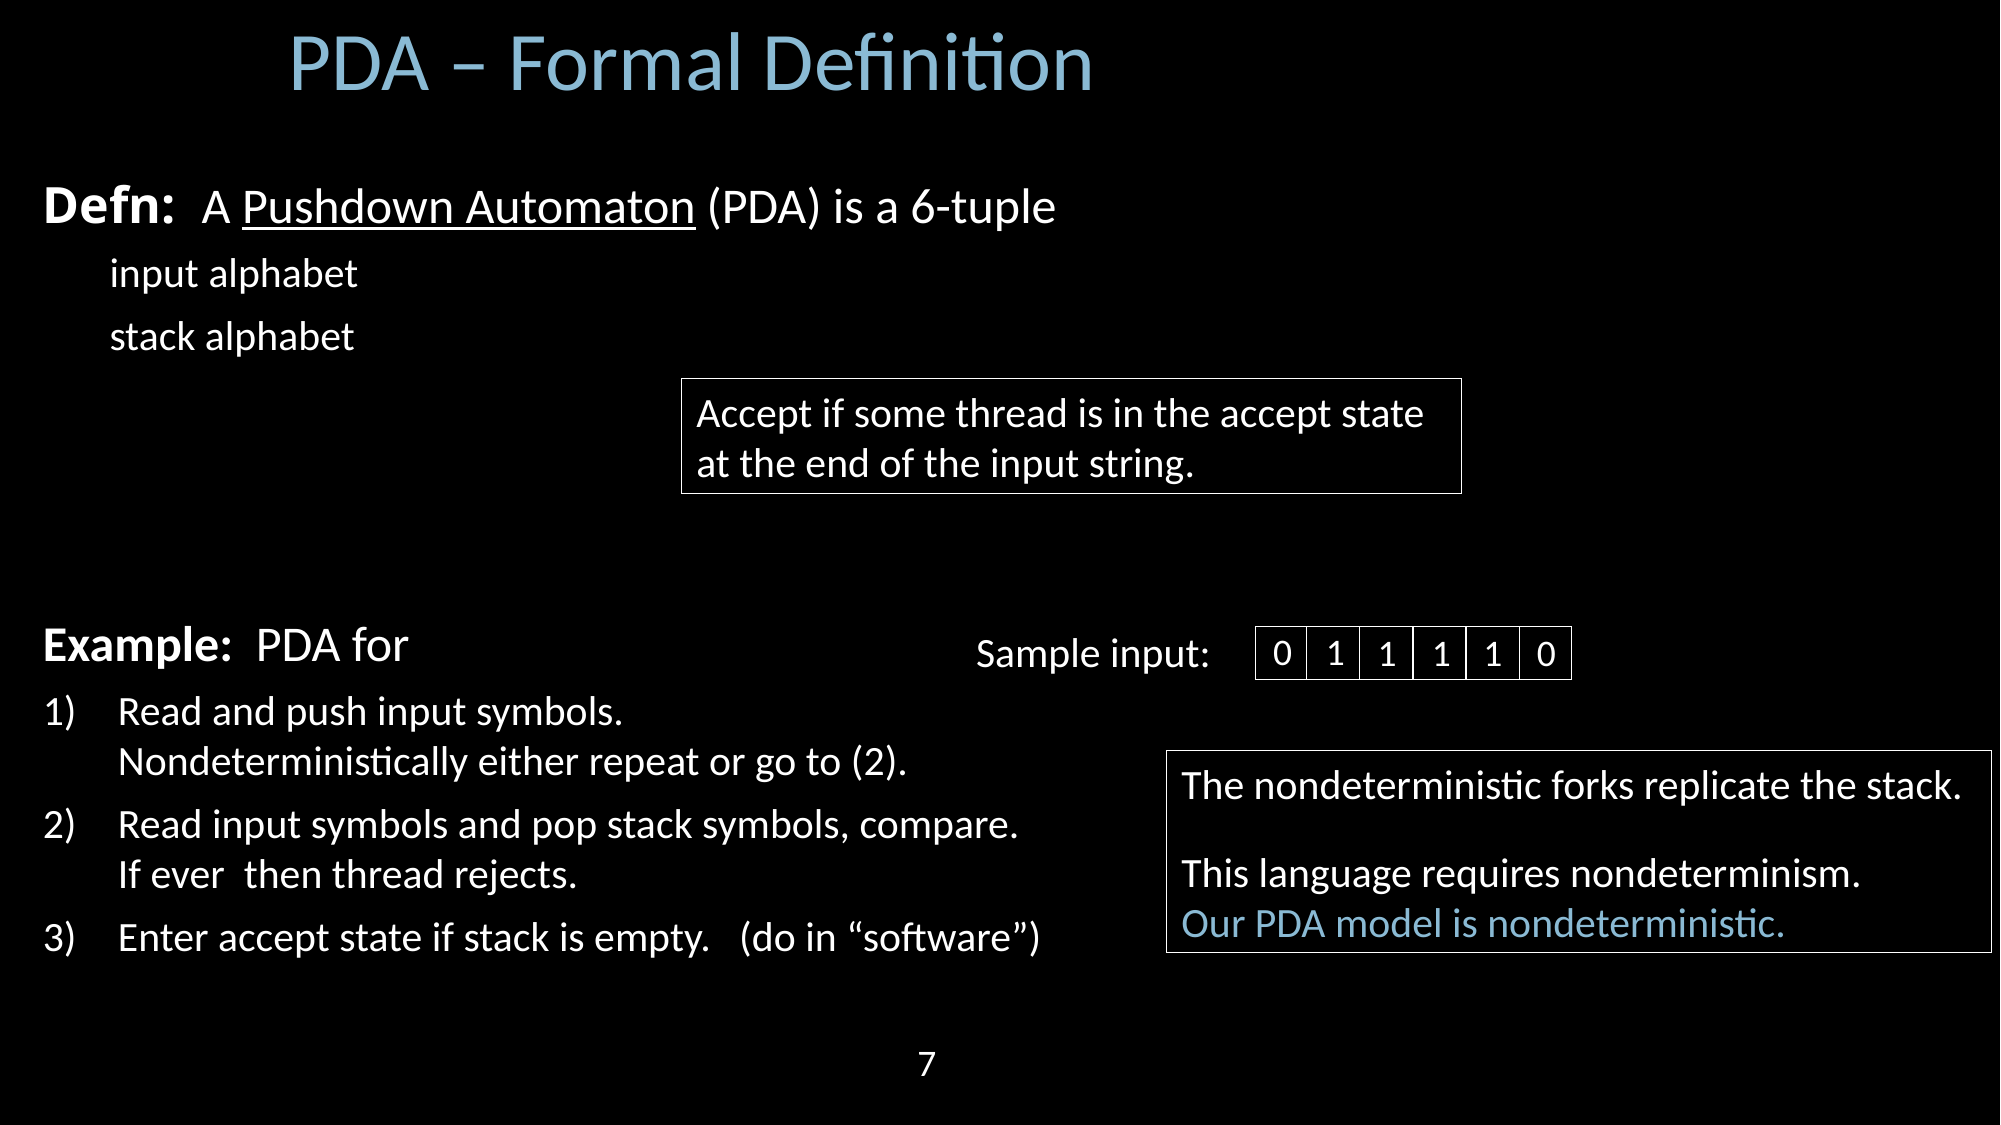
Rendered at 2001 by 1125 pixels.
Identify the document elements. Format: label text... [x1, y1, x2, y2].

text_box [959, 618, 1572, 685]
text_box PDA – Formal Definition [0, 0, 1386, 115]
text_box Accept if some thread is in the accept state at the end of the input string. [681, 378, 1462, 494]
text_box The nondeterministic forks replicate the stack. This language requires nondeterminism. Our PDA model is nondeterministic. [1166, 750, 1992, 953]
text_box 7 [902, 1031, 952, 1092]
